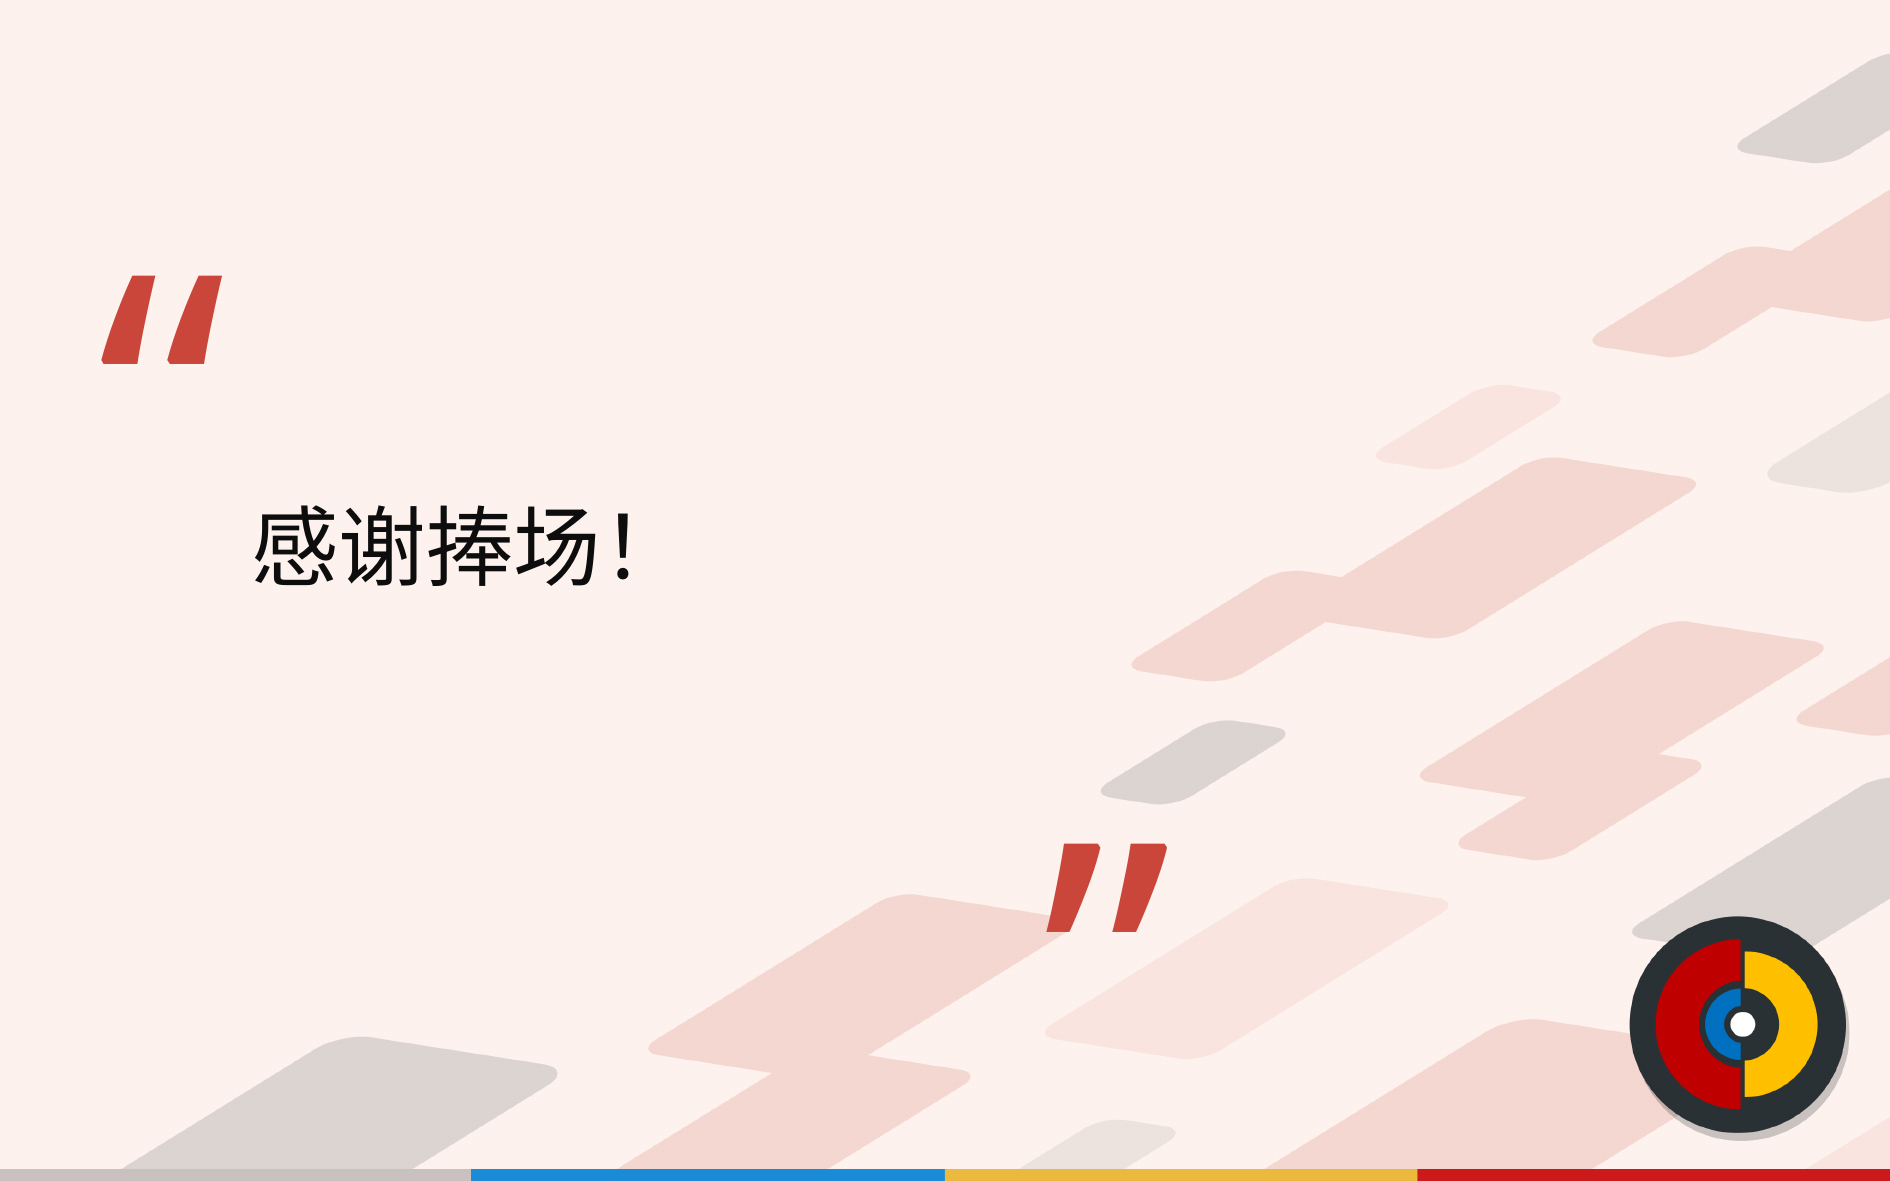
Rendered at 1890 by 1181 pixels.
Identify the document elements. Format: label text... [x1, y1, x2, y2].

picture [0, 0, 1890, 1169]
list 感谢捧场！ [224, 197, 1063, 872]
